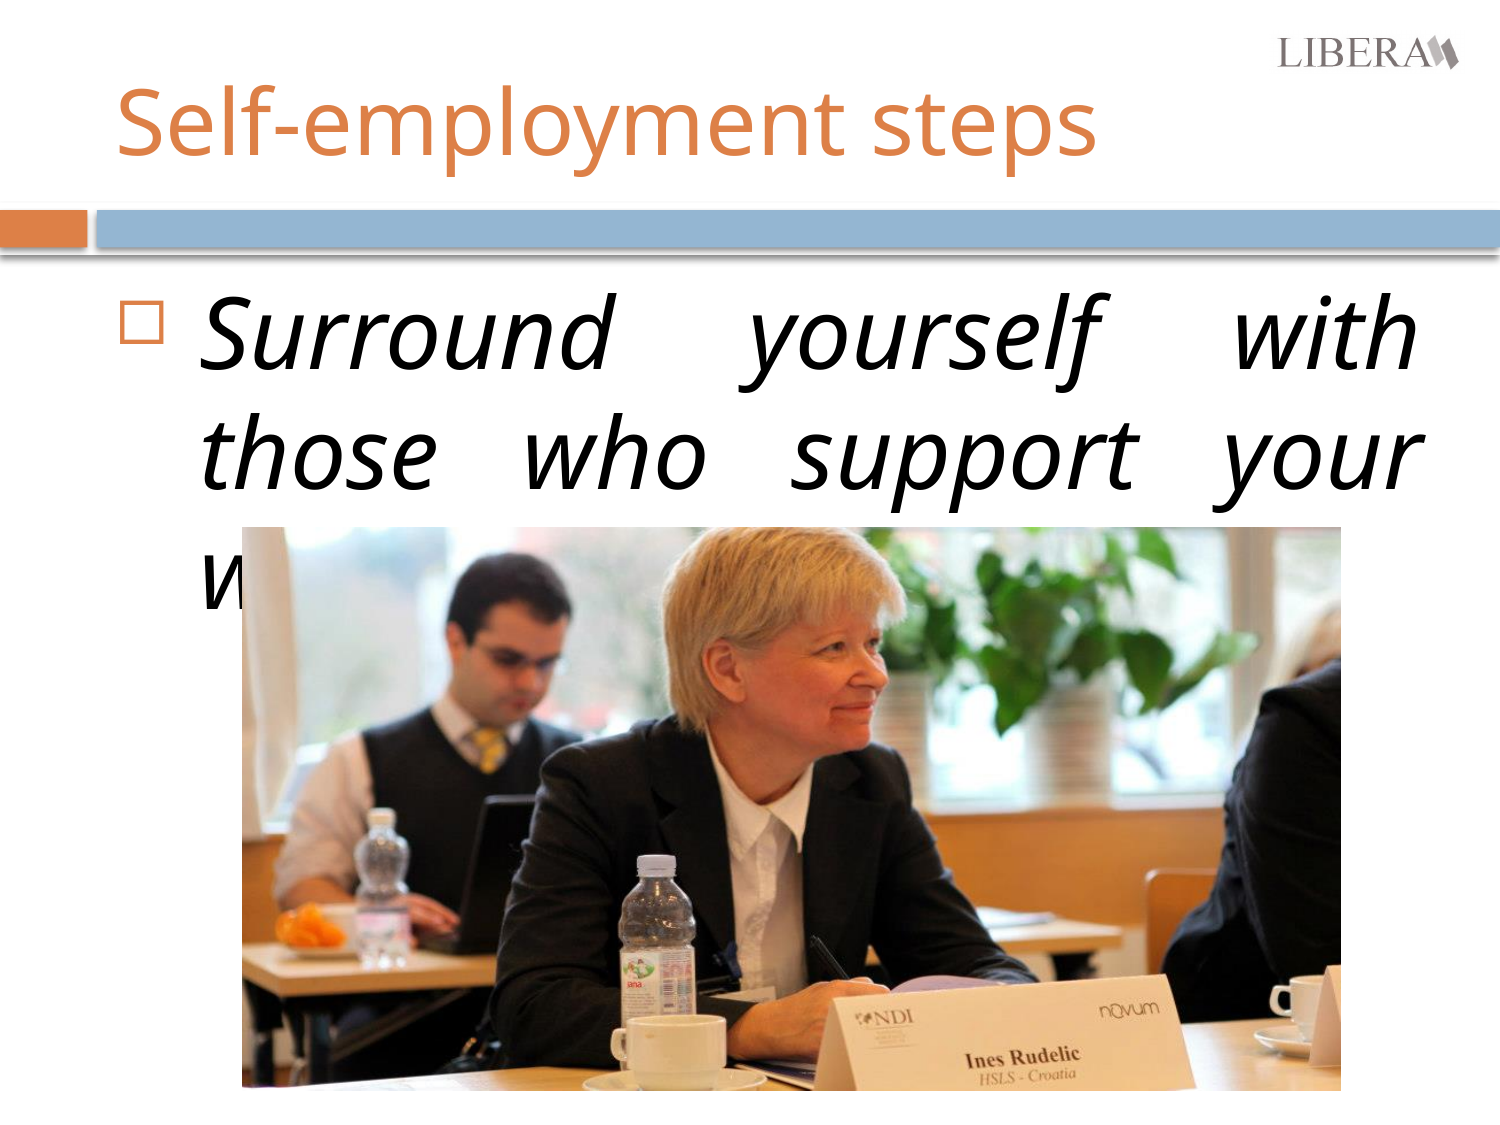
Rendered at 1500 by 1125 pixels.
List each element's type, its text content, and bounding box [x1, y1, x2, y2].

picture [241, 526, 1341, 1091]
title Self-employment steps [100, 37, 1438, 200]
list Surround yourself with those who support your work [100, 262, 1438, 1000]
